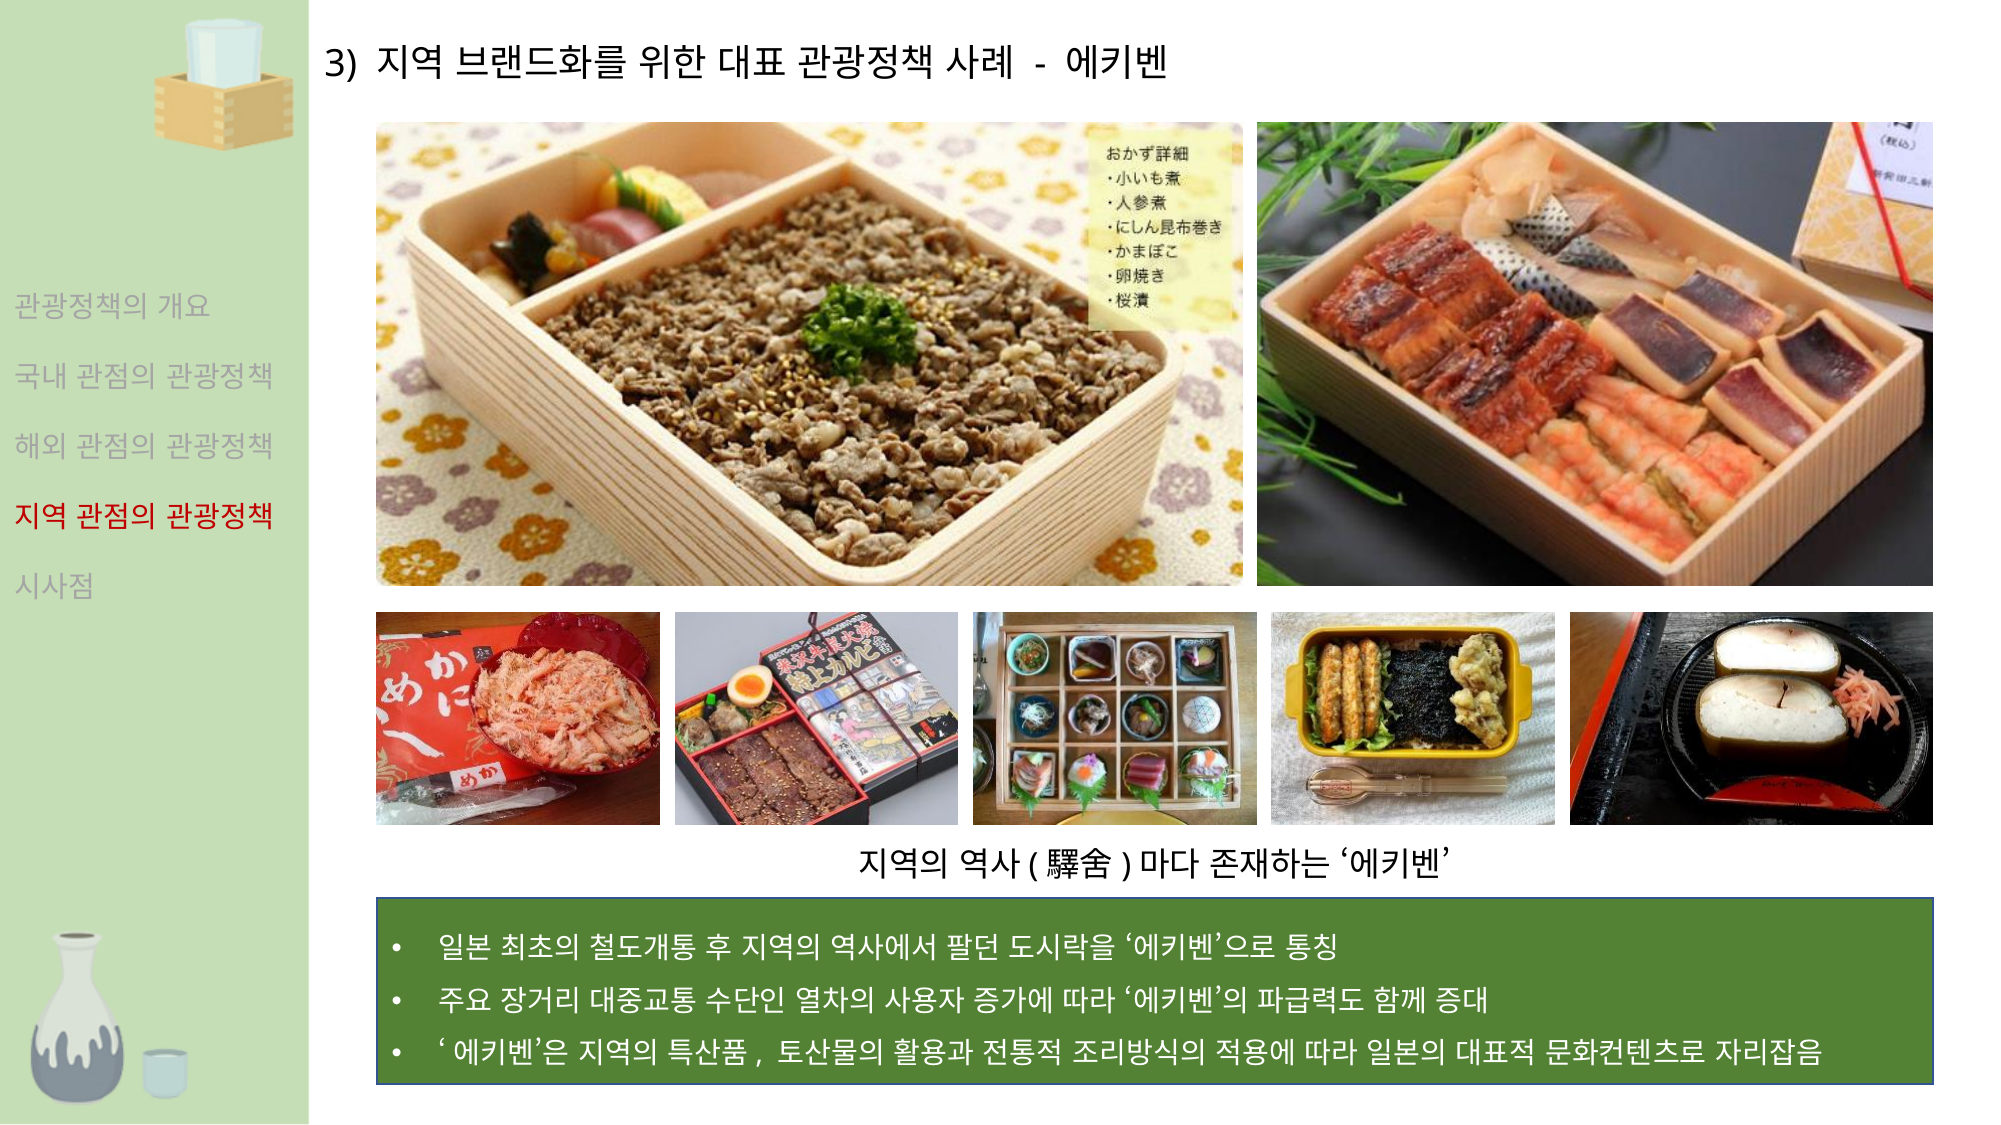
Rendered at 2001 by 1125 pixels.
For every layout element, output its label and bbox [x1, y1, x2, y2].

text_box [376, 122, 1933, 825]
text_box [0, 0, 2000, 1125]
